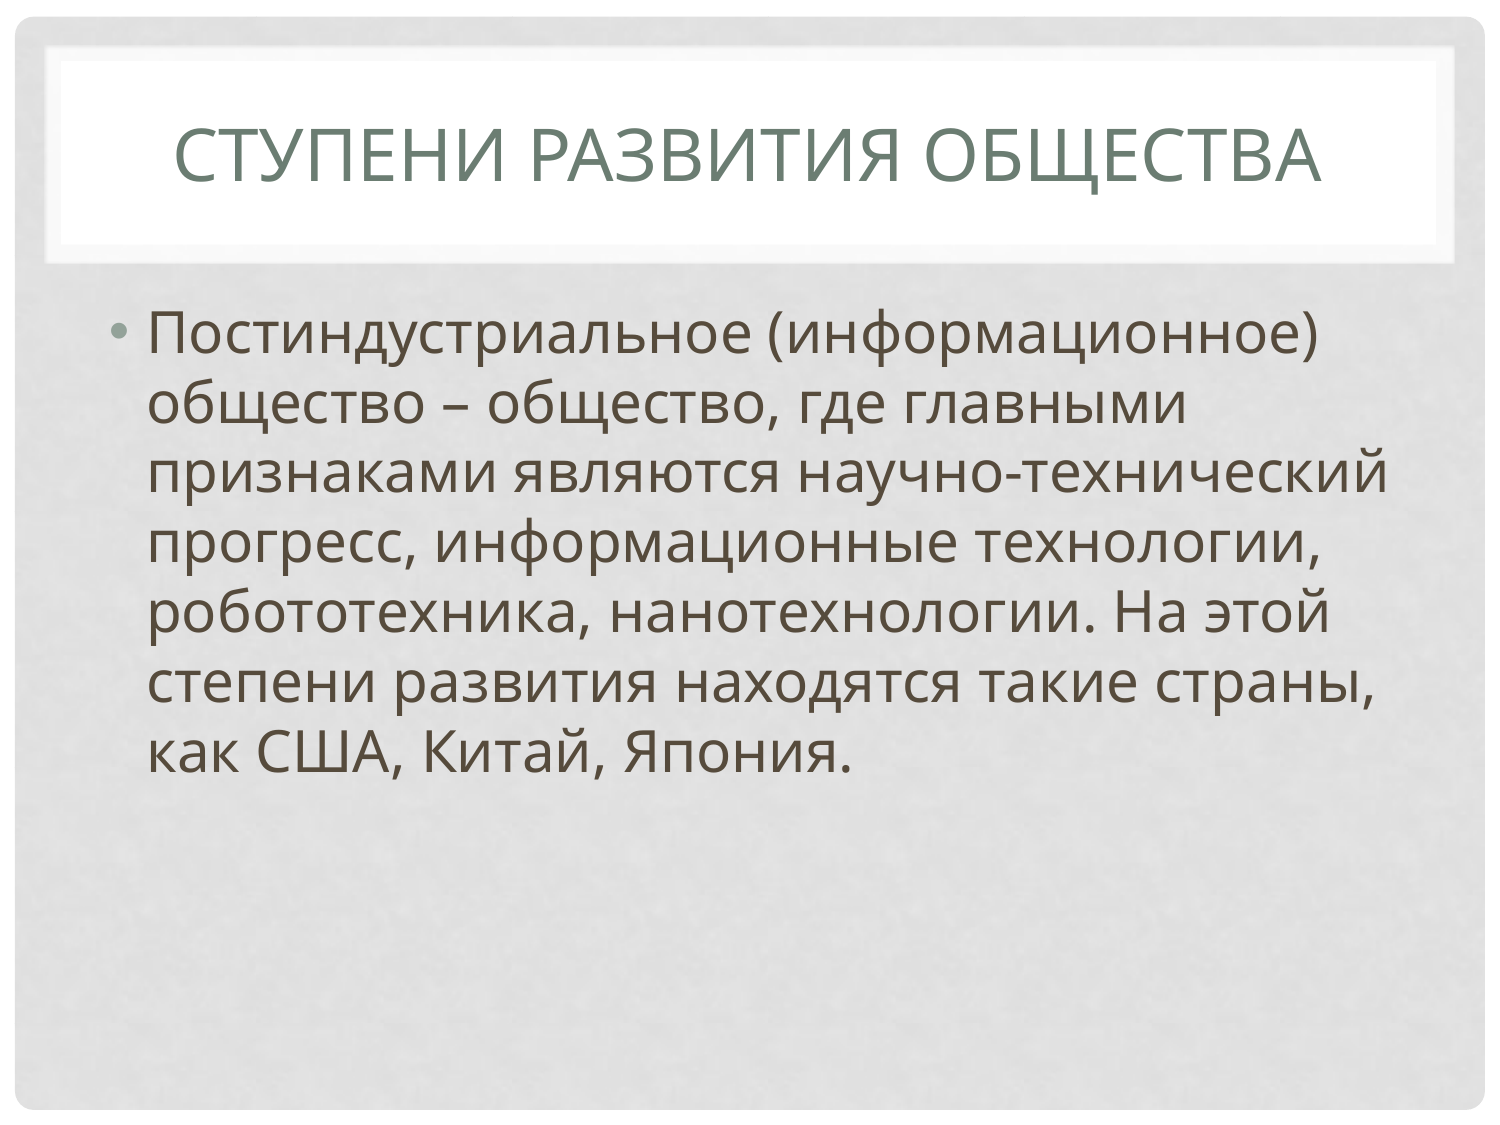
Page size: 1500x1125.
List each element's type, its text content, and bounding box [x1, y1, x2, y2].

list Постиндустриальное (информационное) общество – общество, где главными признаками являются научно-технический прогресс, информационные технологии, робототехника, нанотехнологии. На этой степени развития находятся такие страны, как США, Китай, Япония. [75, 287, 1425, 1005]
title Ступени развития общества [69, 66, 1425, 238]
